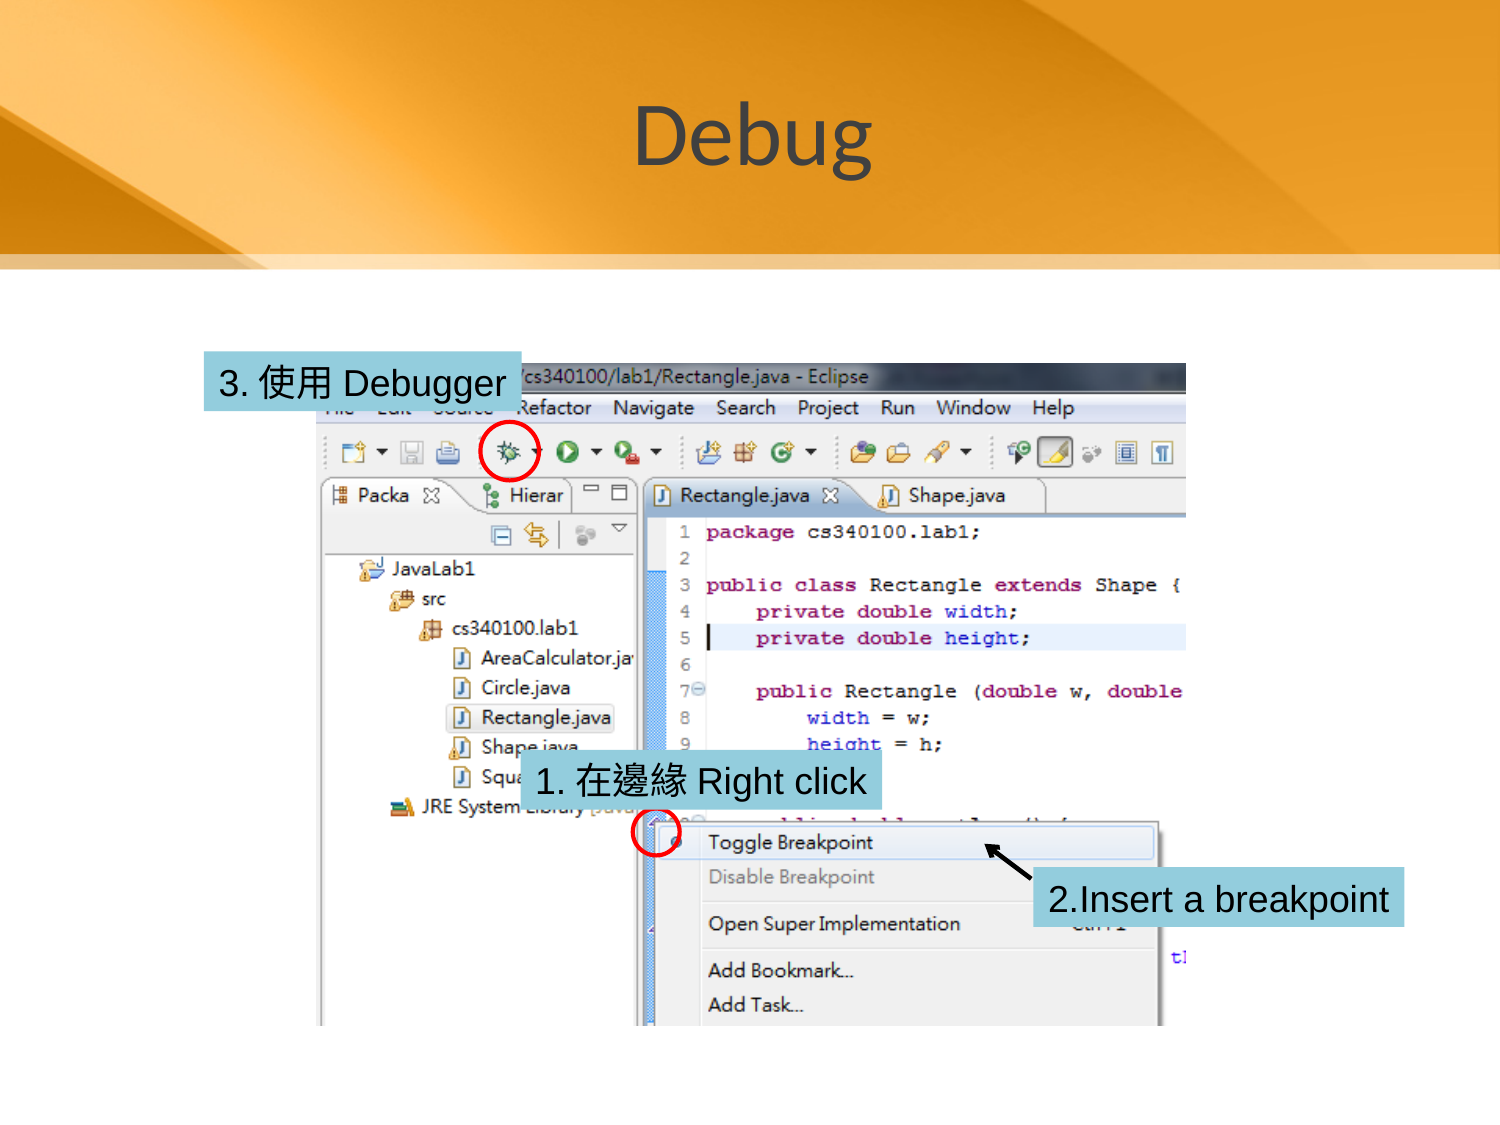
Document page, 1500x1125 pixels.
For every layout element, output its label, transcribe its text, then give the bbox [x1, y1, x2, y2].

text_box 3.使用Debugger [203, 351, 522, 412]
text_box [984, 843, 1032, 880]
text_box 2.Insert a breakpoint [1191, 867, 1405, 927]
title Debug [70, 34, 1437, 223]
picture [0, 0, 1500, 1125]
